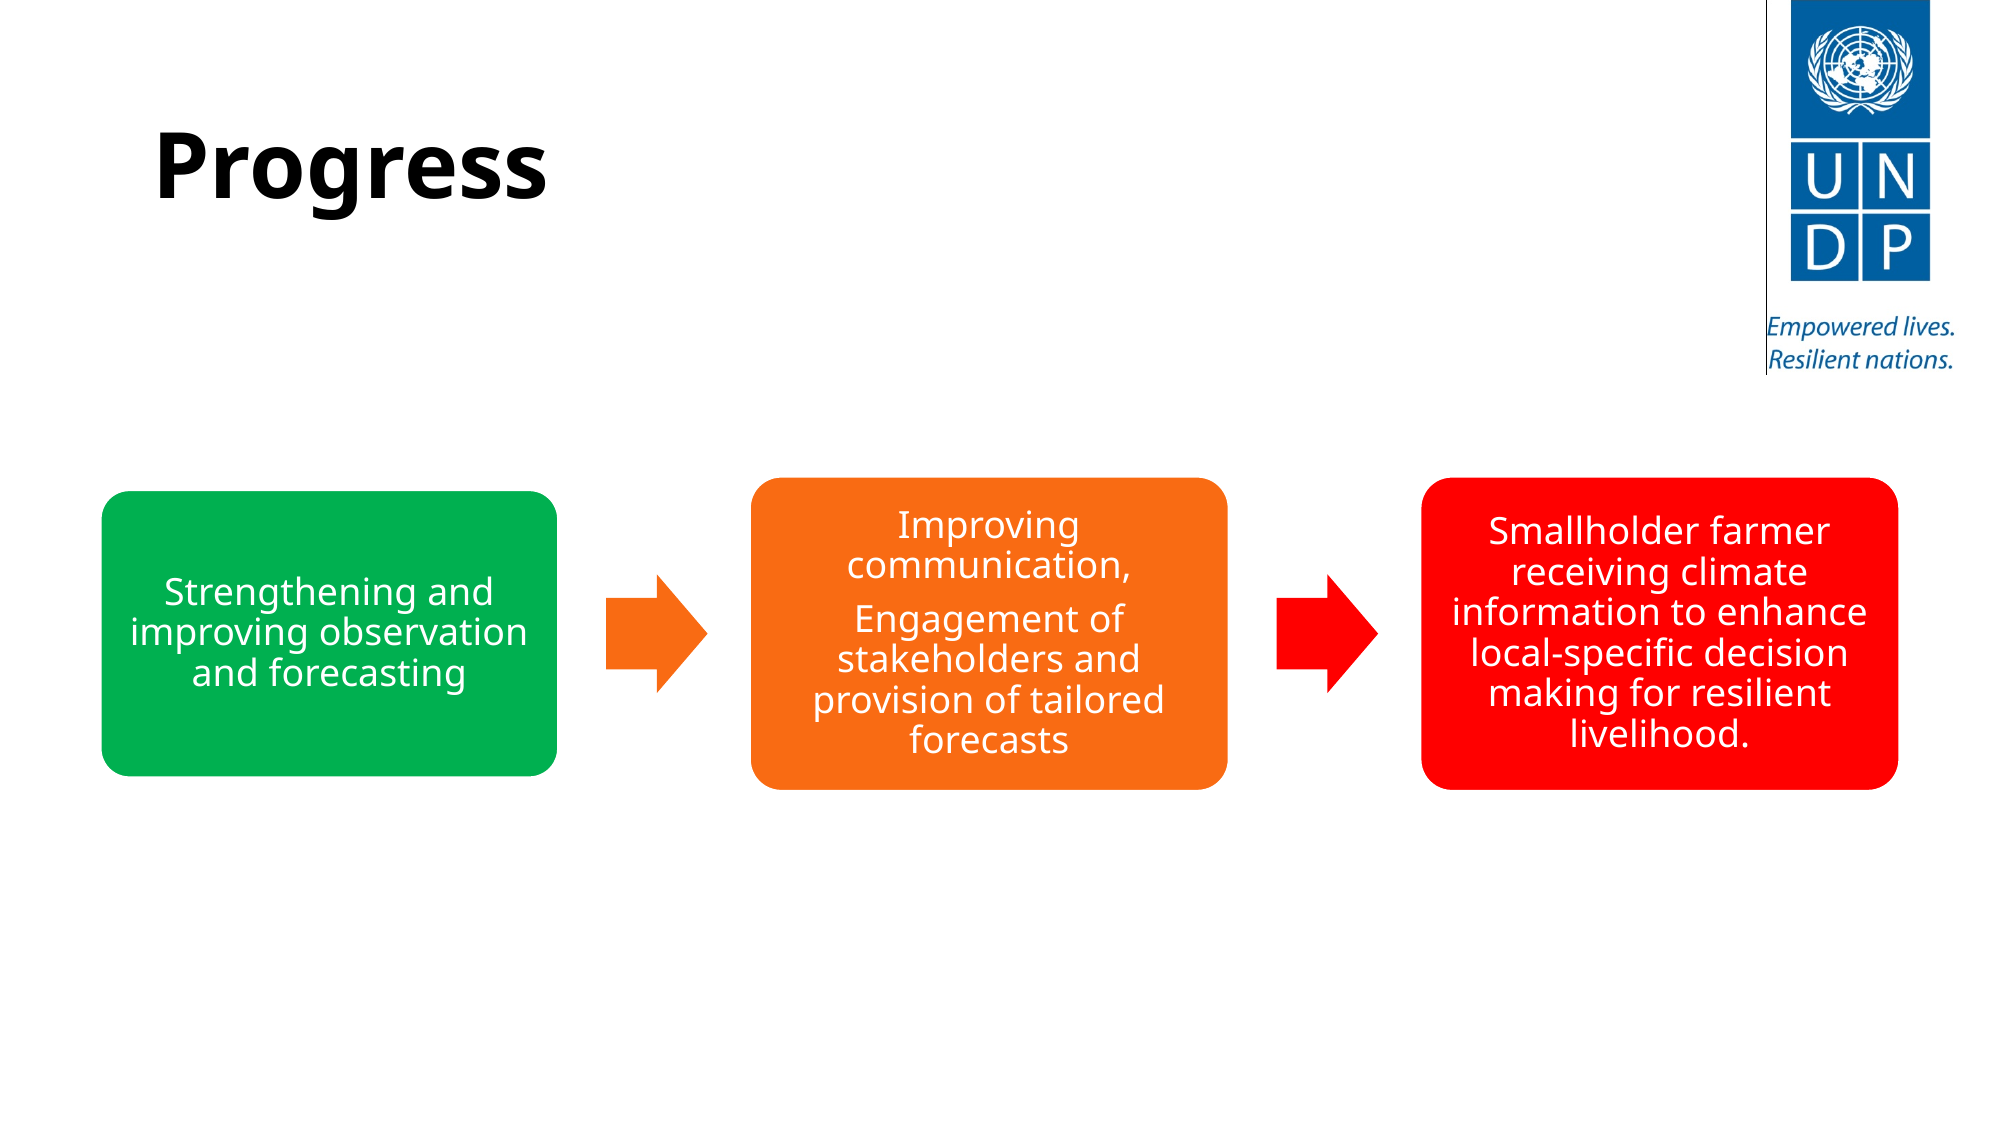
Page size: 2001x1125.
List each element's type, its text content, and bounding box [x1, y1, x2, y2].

picture [1766, 0, 1959, 375]
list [99, 262, 1900, 1005]
title Progress [137, 59, 1863, 262]
